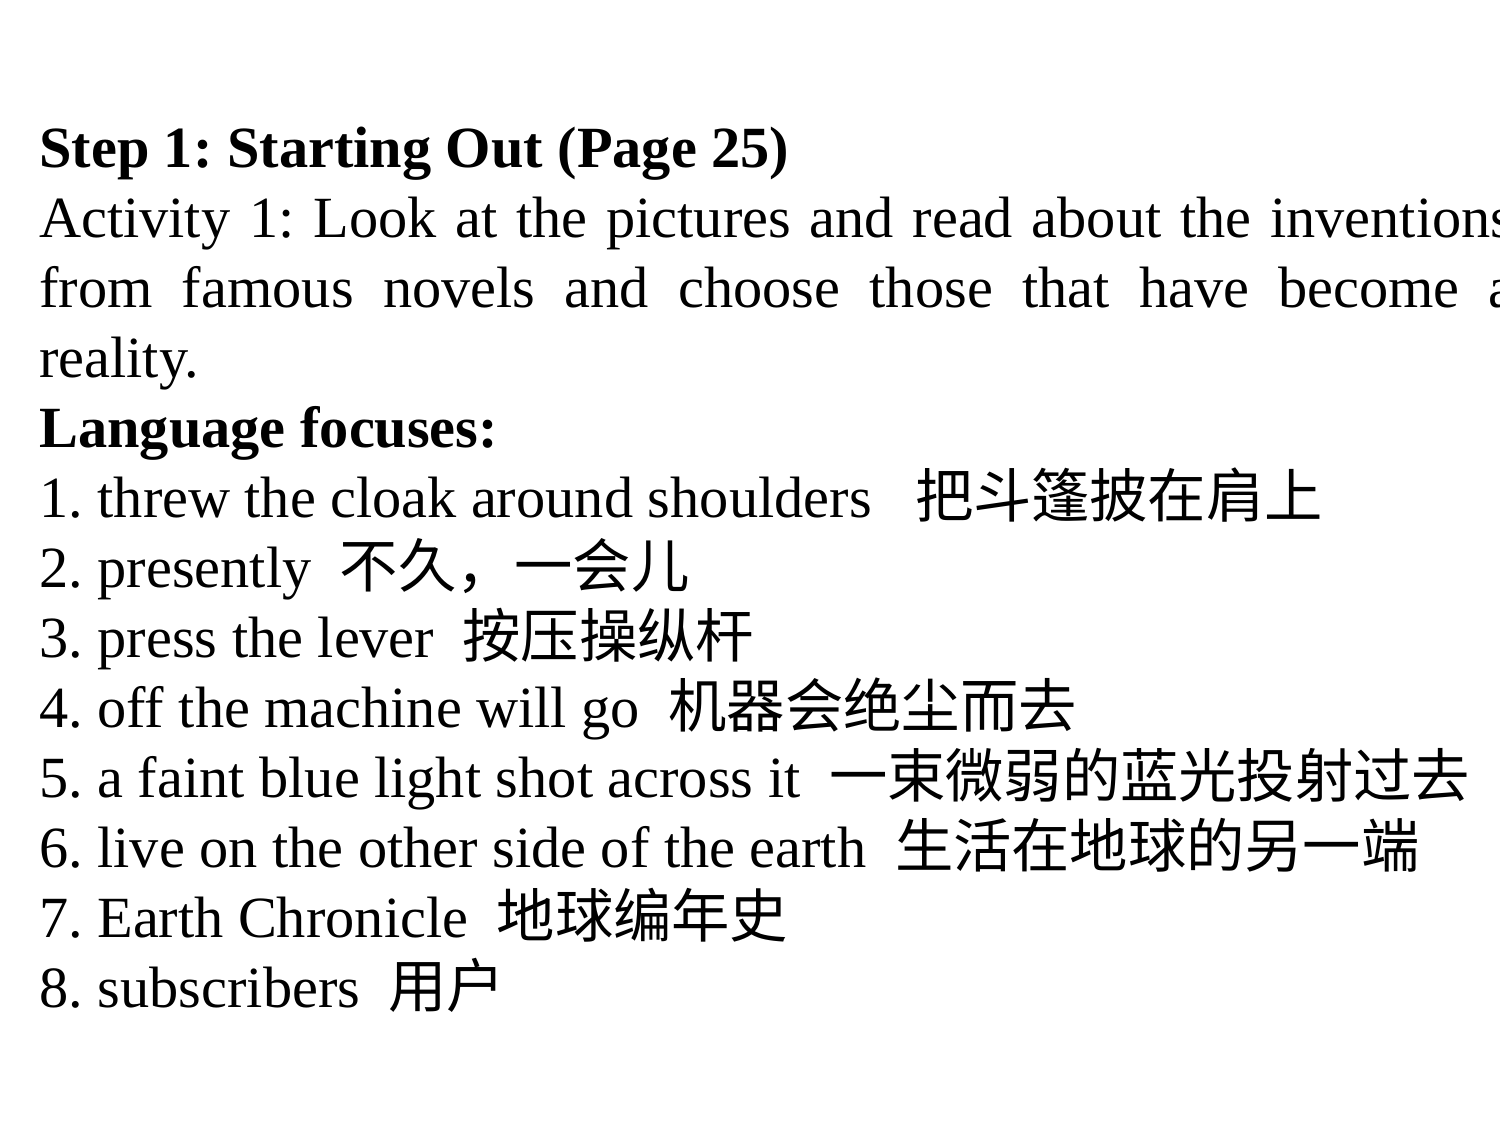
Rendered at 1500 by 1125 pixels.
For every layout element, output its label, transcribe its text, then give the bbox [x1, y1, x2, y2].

text_box Step 1: Starting Out (Page 25) Activity 1: Look at the pictures and read about the inventions from famous novels and choose those that have become a reality. Language focuses: 1. threw the cloak around shoulders 把斗篷披在肩上 2. presently 不久，一会儿 3. press the lever 按压操纵杆 4. off the machine will go 机器会绝尘而去 5. a faint blue light shot across it 一束微弱的蓝光投射过去 6. live on the other side of the earth 生活在地球的另一端 7. Earth Chronicle 地球编年史 8. subscribers 用户 [24, 101, 1500, 1097]
